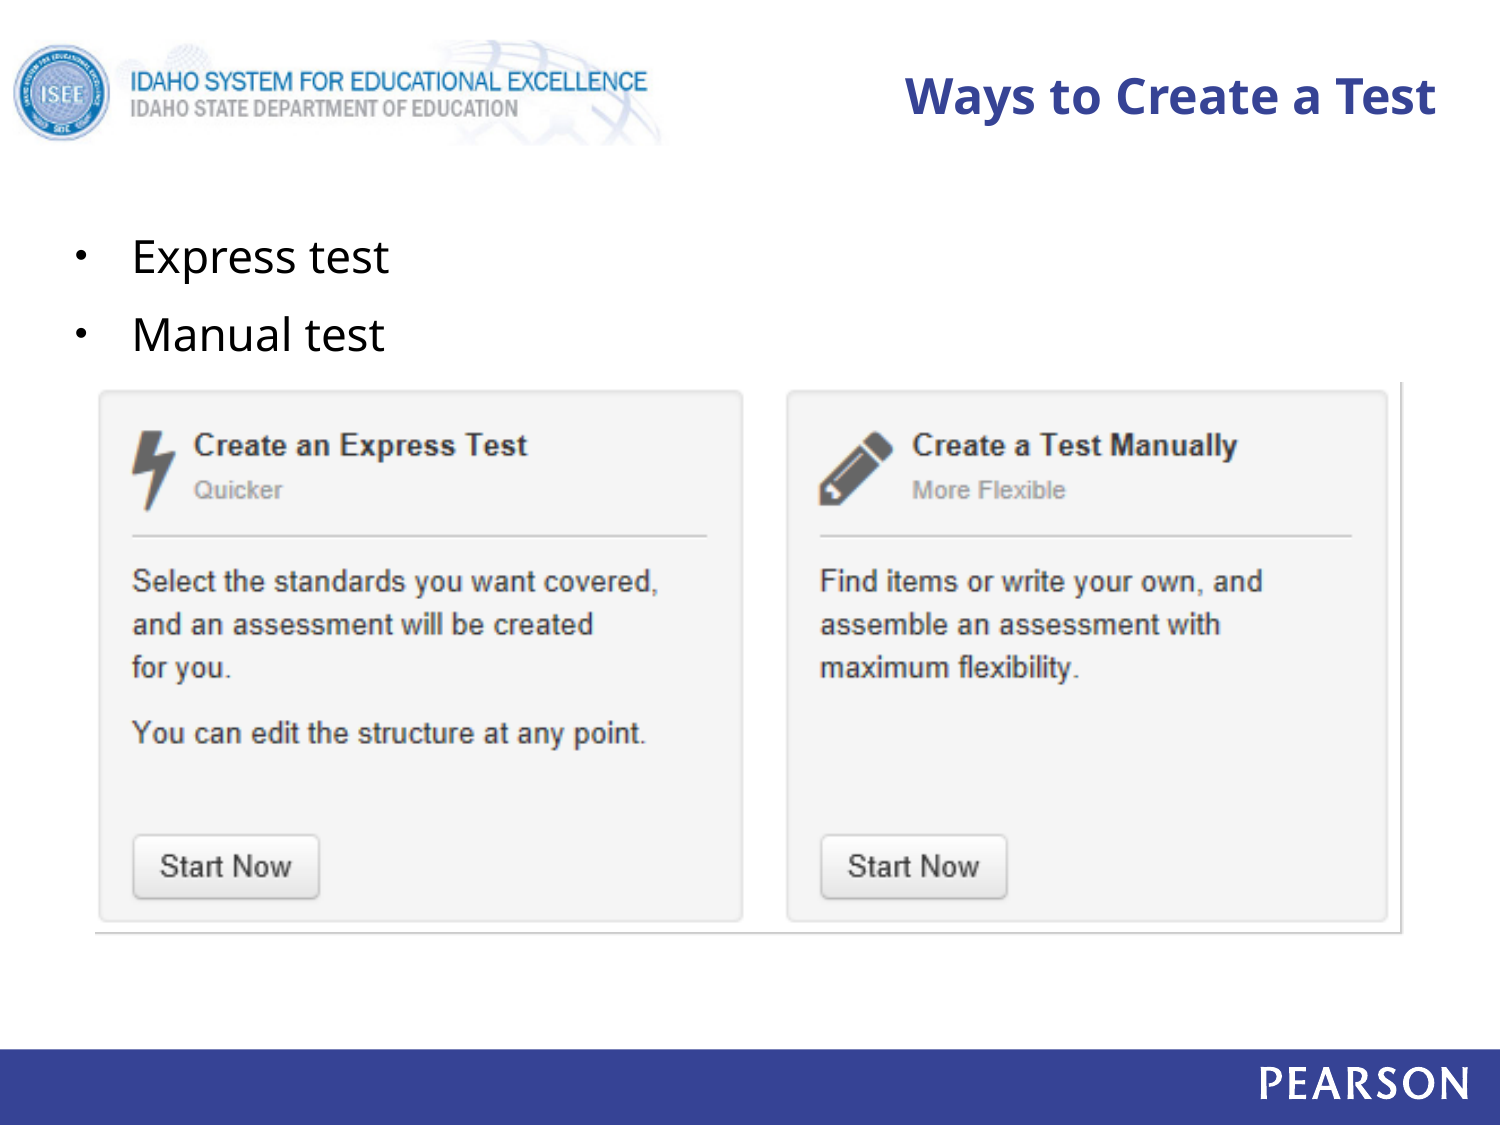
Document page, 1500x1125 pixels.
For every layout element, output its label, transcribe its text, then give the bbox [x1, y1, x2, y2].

picture [12, 37, 670, 163]
title Ways to Create a Test [599, 64, 1453, 163]
picture [90, 377, 1400, 932]
list Express test Manual test [59, 219, 1411, 997]
